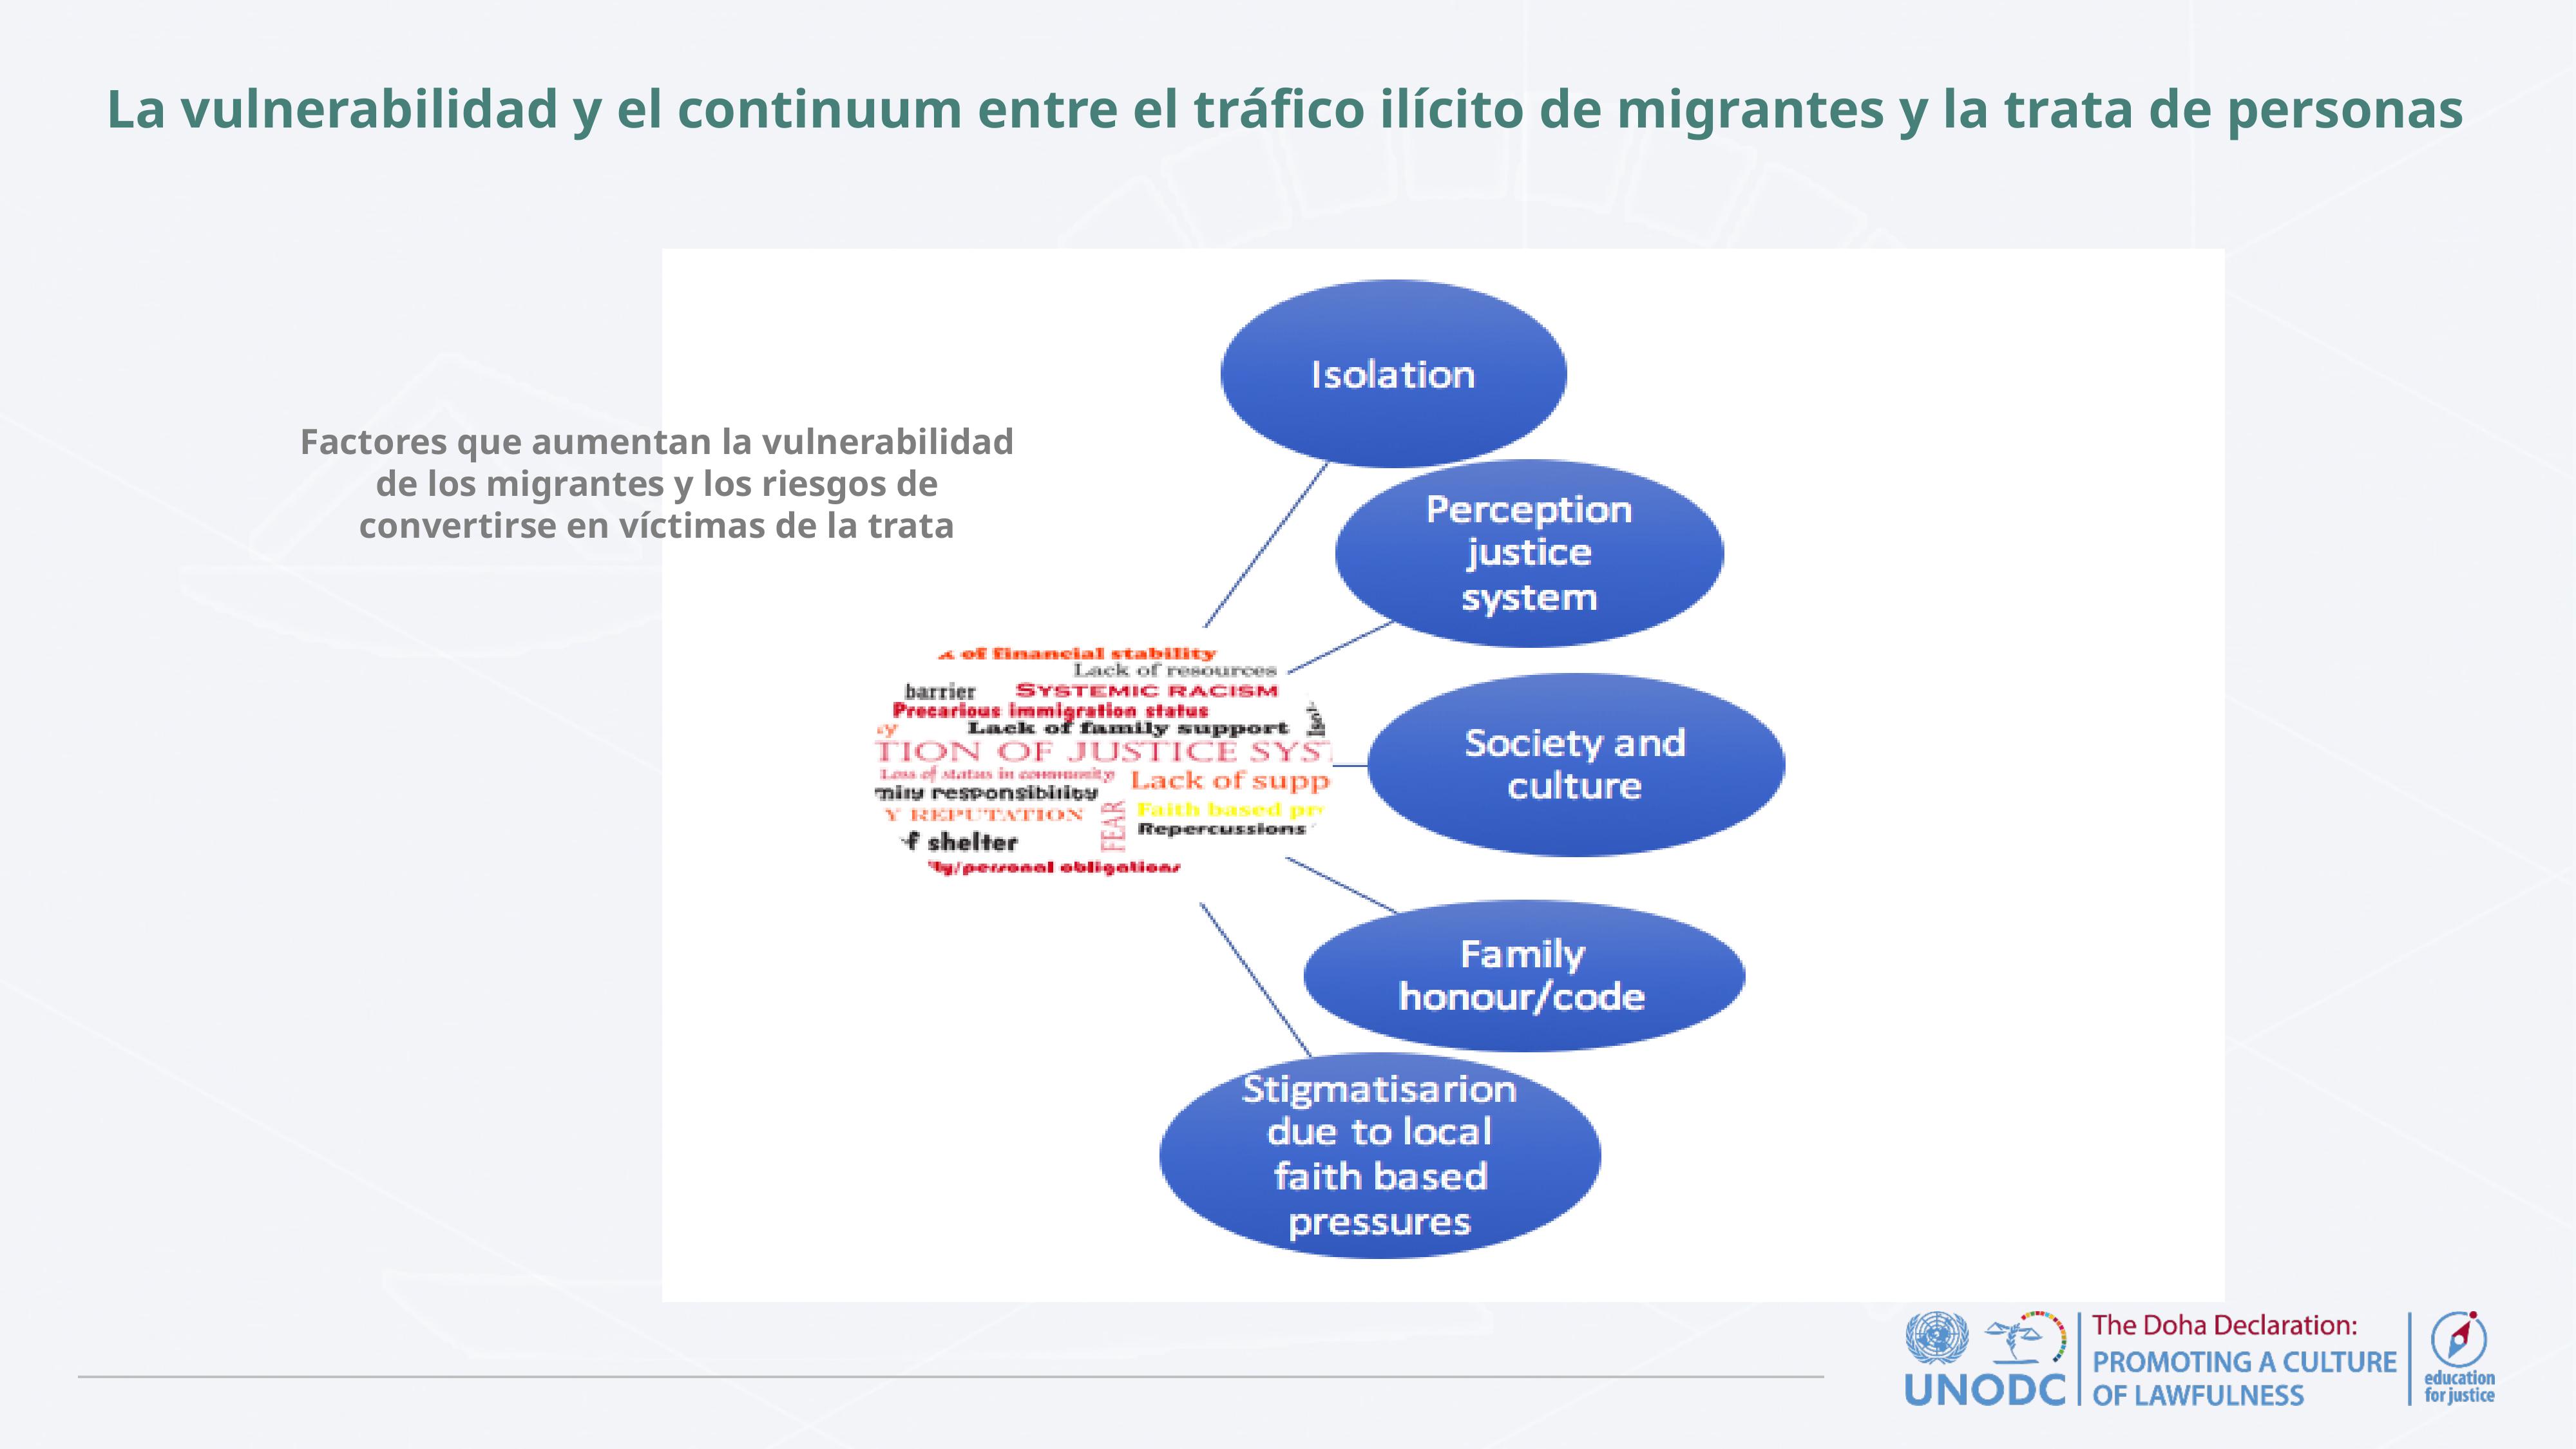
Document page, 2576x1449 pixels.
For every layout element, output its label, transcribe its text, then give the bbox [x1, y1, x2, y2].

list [662, 249, 2225, 1302]
text_box Factores que aumentan la vulnerabilidad de los migrantes y los riesgos de convertirse en víctimas de la trata [266, 414, 662, 550]
text_box [81, 272, 2499, 1379]
picture [0, 0, 2576, 1449]
title La vulnerabilidad y el continuum entre el tráfico ilícito de migrantes y la trata de personas [77, 53, 2495, 232]
